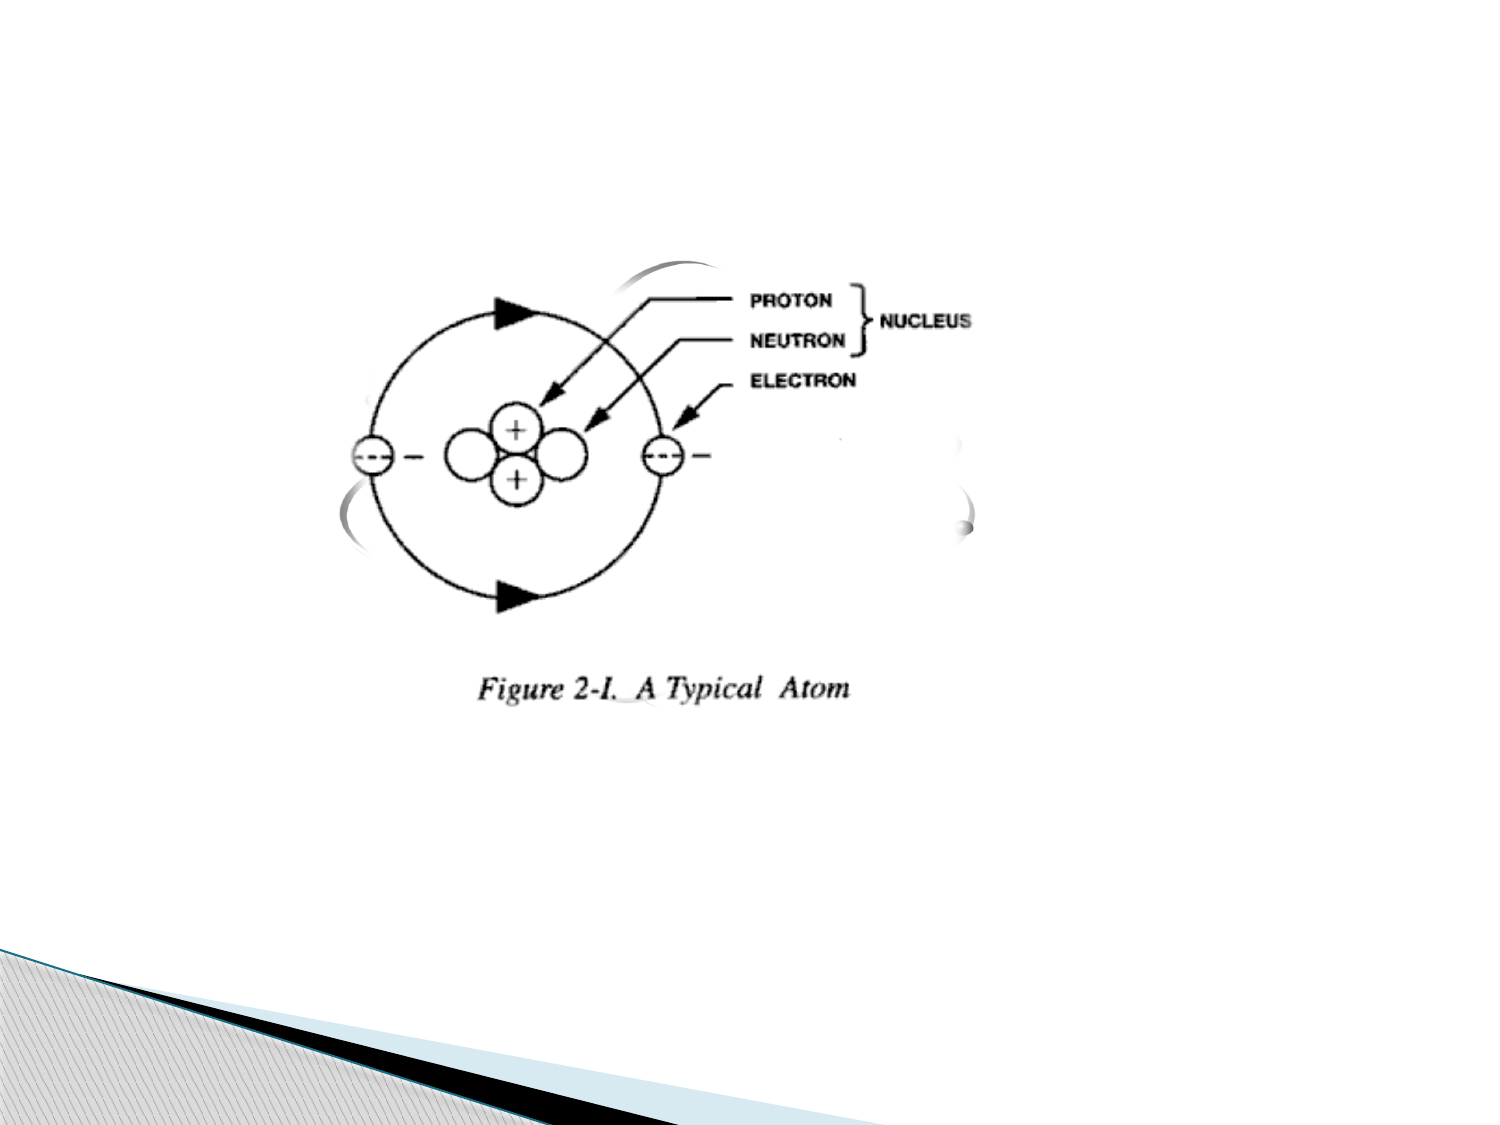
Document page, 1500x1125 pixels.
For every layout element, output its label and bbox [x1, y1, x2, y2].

picture [274, 224, 1013, 743]
